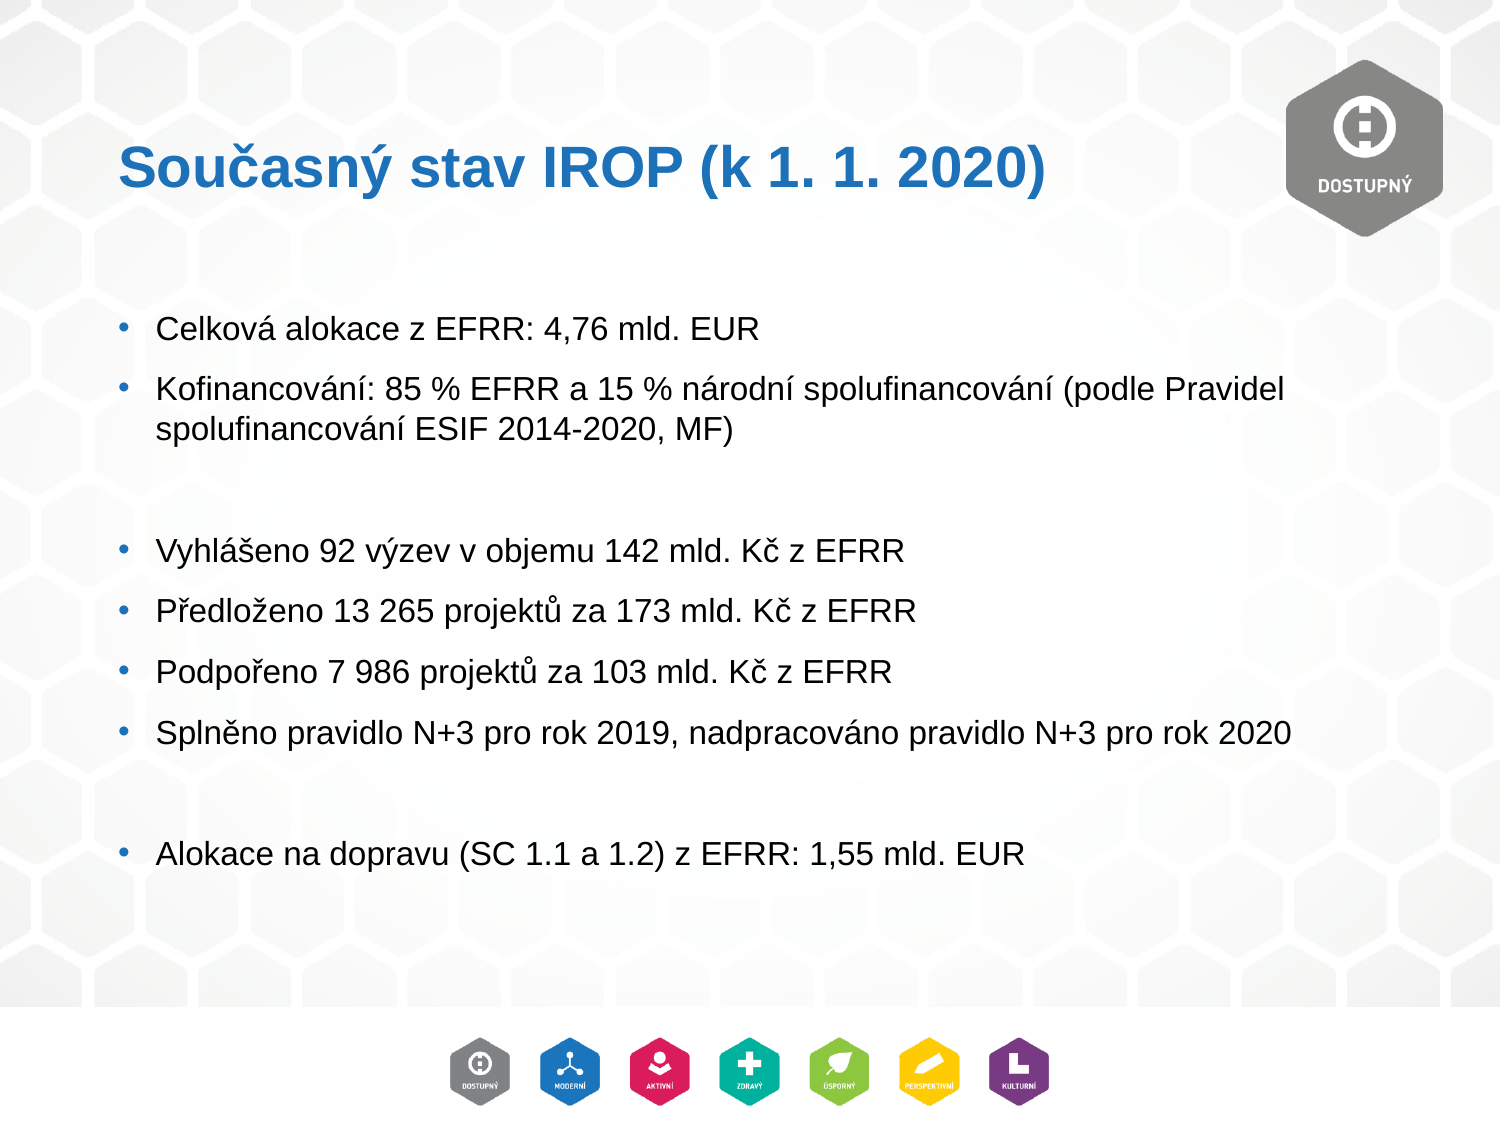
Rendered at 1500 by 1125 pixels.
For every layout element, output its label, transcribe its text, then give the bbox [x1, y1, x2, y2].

title Současný stav IROP (k 1. 1. 2020) [103, 59, 1397, 278]
picture [0, 0, 1500, 1007]
picture [430, 1014, 1070, 1125]
list Celková alokace z EFRR: 4,76 mld. EUR Kofinancování: 85 % EFRR a 15 % národní spolufinancování (podle Pravidel spolufinancování ESIF 2014-2020, MF) Vyhlášeno 92 výzev v objemu 142 mld. Kč z EFRR Předloženo 13 265 projektů za 173 mld. Kč z EFRR Podpořeno 7 986 projektů za 103 mld. Kč z EFRR Splněno pravidlo N+3 pro rok 2019, nadpracováno pravidlo N+3 pro rok 2020 Alokace na dopravu (SC 1.1 a 1.2) z EFRR: 1,55 mld. EUR [103, 299, 1397, 1014]
